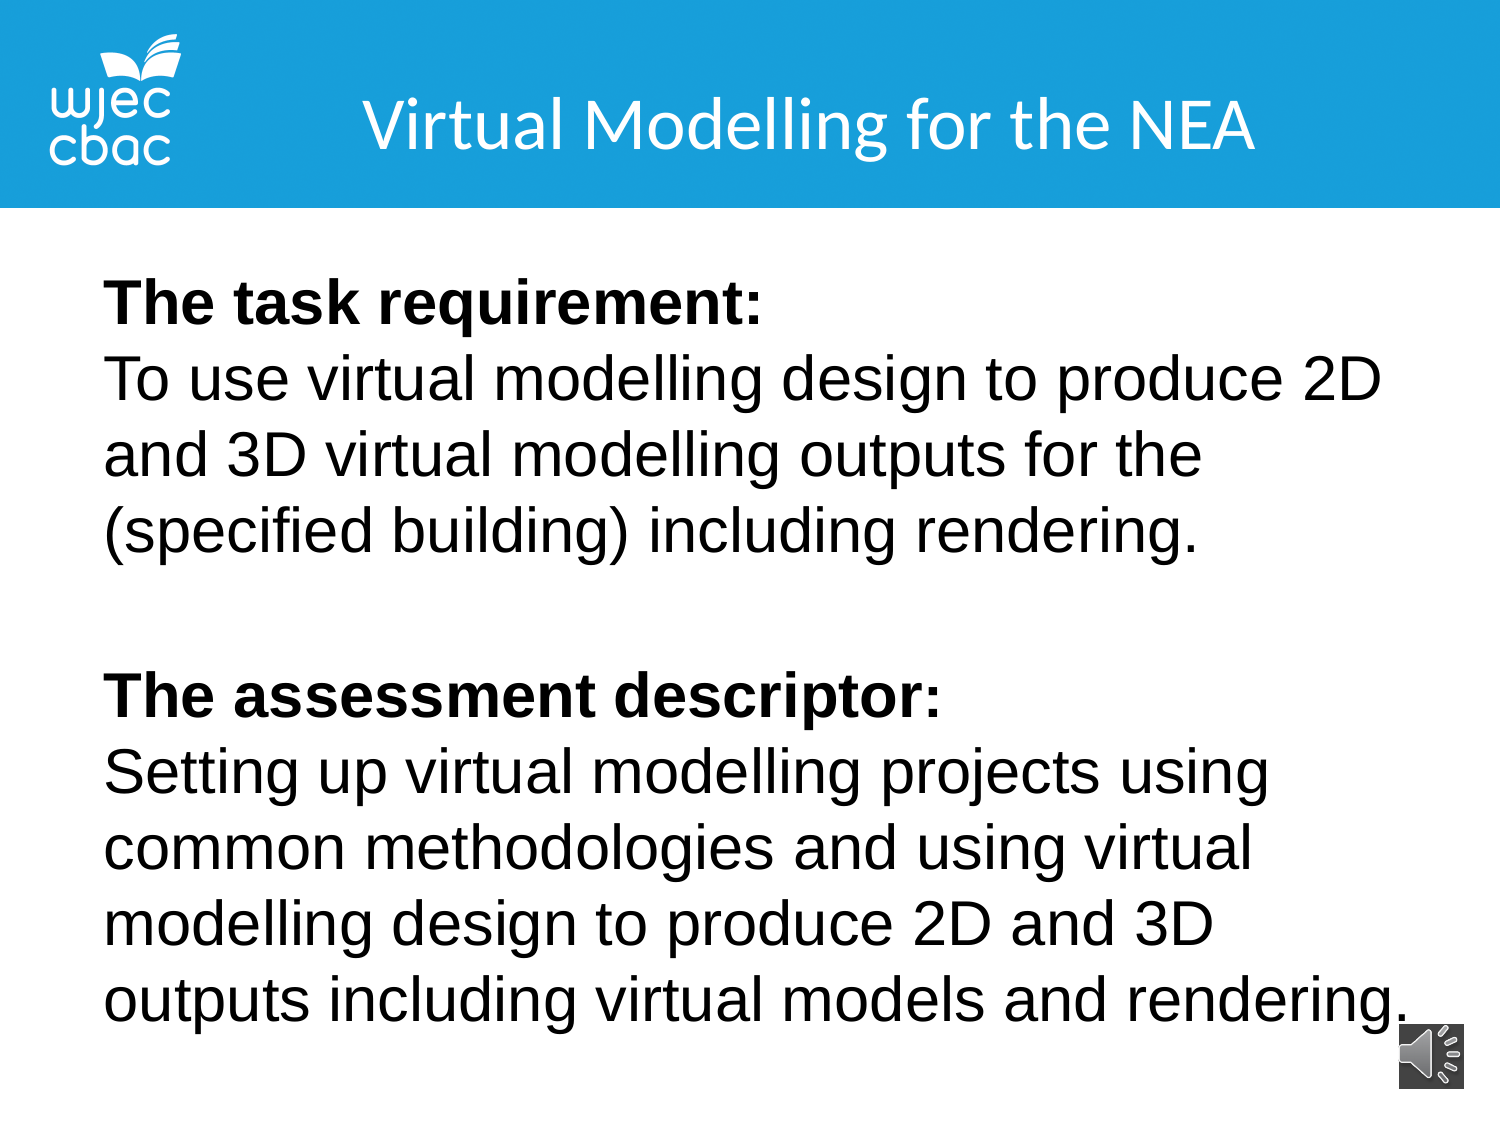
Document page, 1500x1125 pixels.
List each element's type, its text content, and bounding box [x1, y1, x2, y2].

list The task requirement: To use virtual modelling design to produce 2D and 3D virtual modelling outputs for the (specified building) including rendering. The assessment descriptor: Setting up virtual modelling projects using common methodologies and using virtual modelling design to produce 2D and 3D outputs including virtual models and rendering. [88, 254, 1435, 1075]
picture [1397, 1022, 1465, 1090]
picture [0, 0, 1500, 208]
text_box Virtual Modelling for the NEA [210, 66, 1393, 199]
